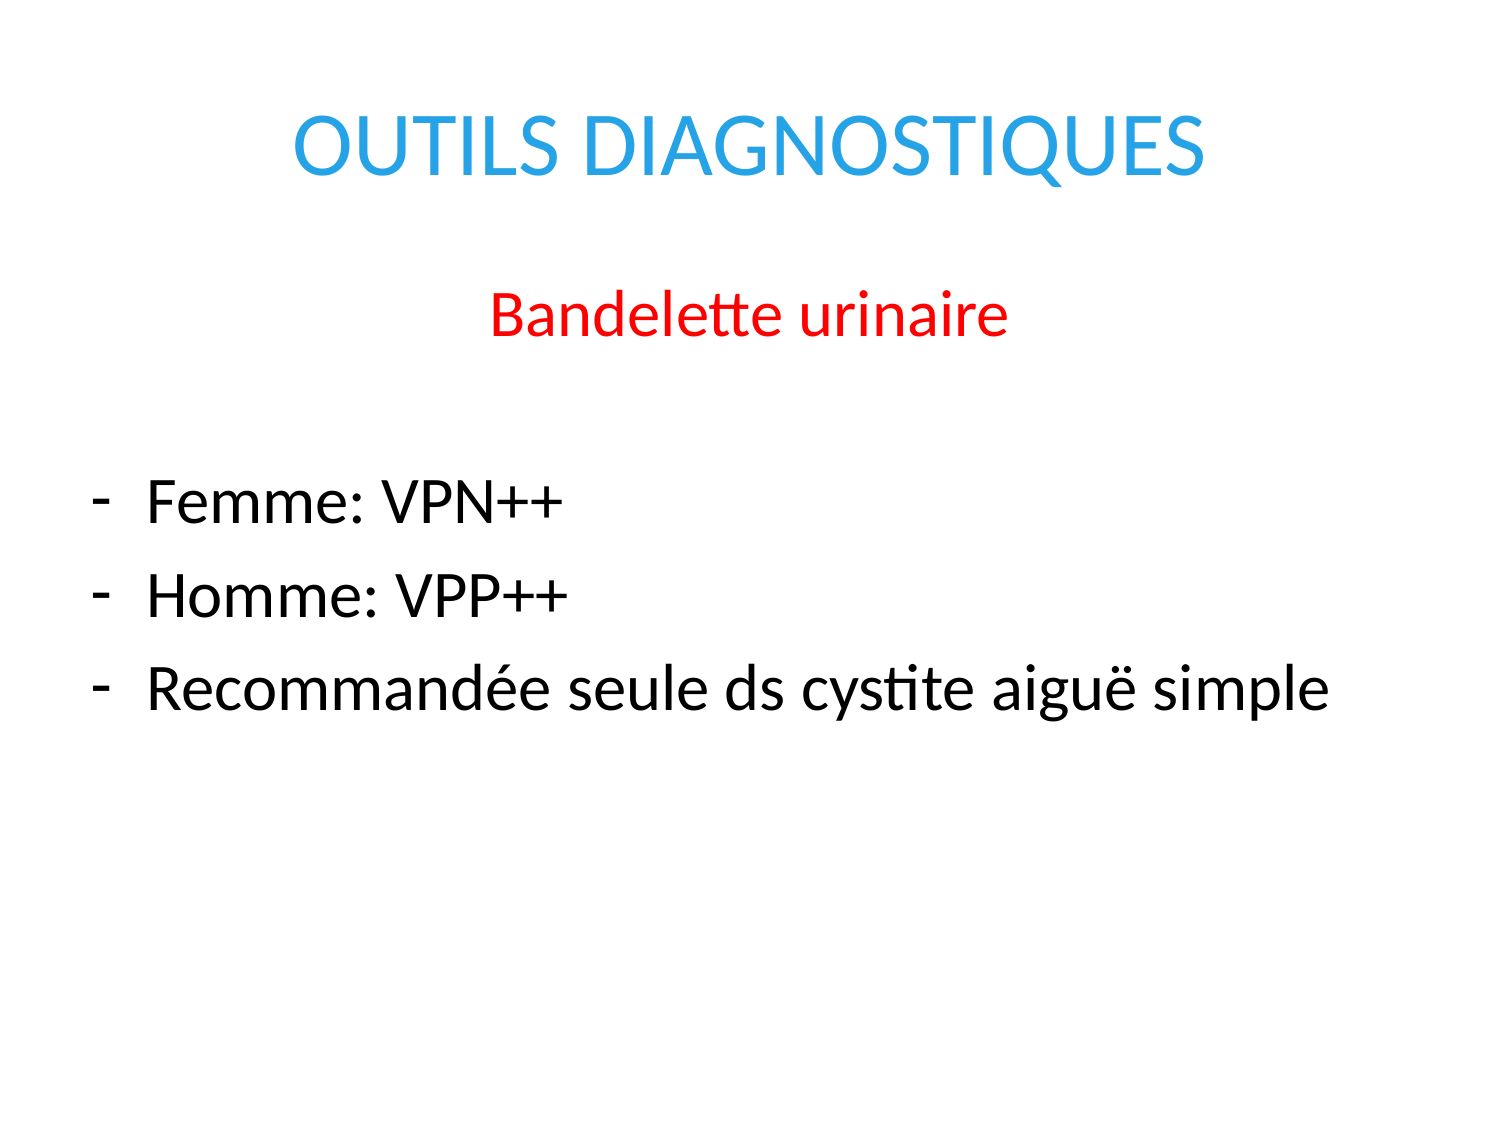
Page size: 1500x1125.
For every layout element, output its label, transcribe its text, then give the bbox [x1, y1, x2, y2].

title OUTILS DIAGNOSTIQUES [75, 45, 1425, 233]
list Bandelette urinaire Femme: VPN++ Homme: VPP++ Recommandée seule ds cystite aiguë simple [75, 262, 1425, 1005]
